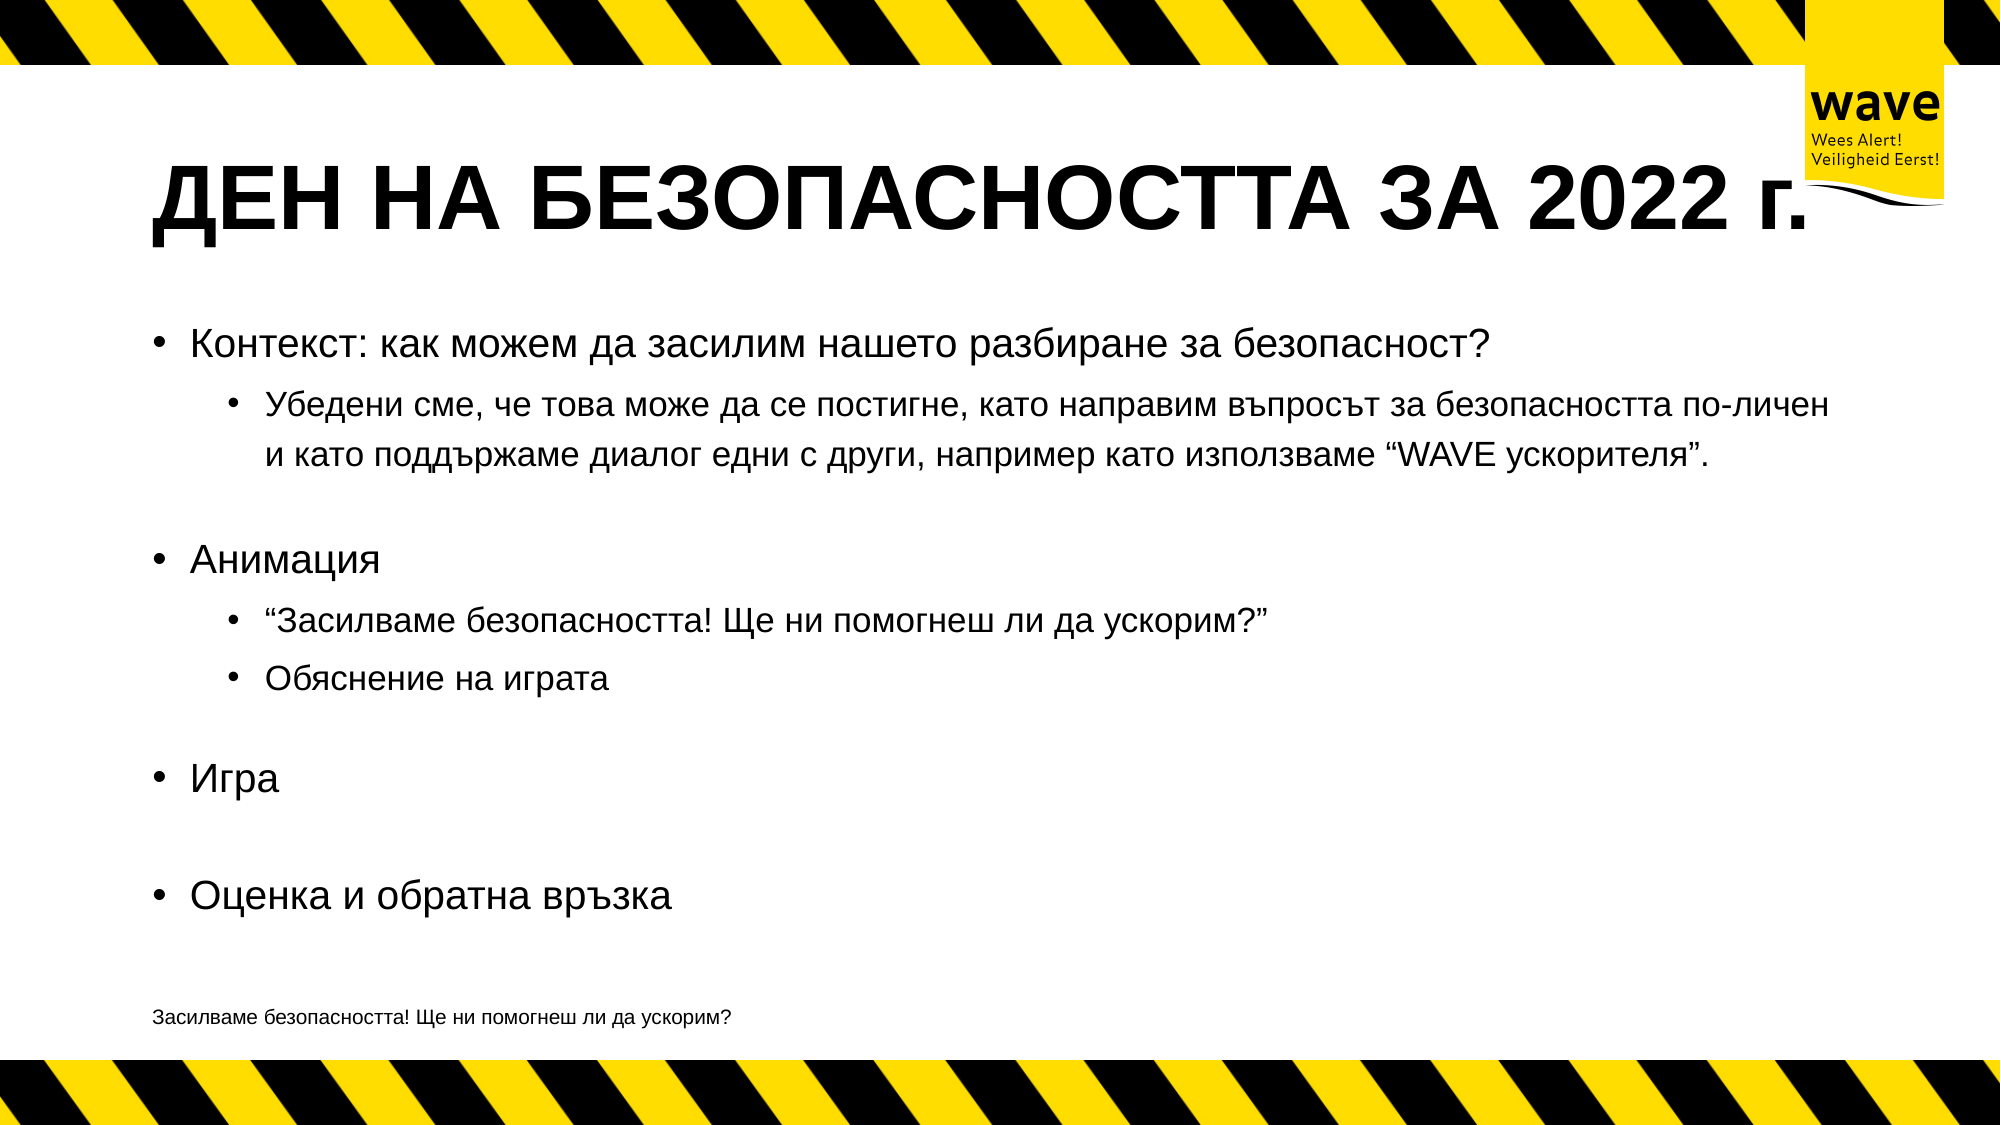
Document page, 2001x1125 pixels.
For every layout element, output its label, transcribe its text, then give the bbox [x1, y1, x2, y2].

list Контекст: как можем да засилим нашето разбиране за безопасност? Убедени сме, че това може да се постигне, като направим въпросът за безопасността по-личен и като поддържаме диалог едни с други, например като използваме “WAVE ускорителя”. Анимация “Засилваме безопасността! Ще ни помогнеш ли да ускорим?” Обяснение на играта Игра Оценка и обратна връзка [137, 299, 1863, 967]
title ДЕН НА БЕЗОПАСНОСТТА ЗА 2022 г. [137, 121, 1863, 278]
text_box Засилваме безопасността! Ще ни помогнеш ли да ускорим? [137, 996, 825, 1033]
picture [0, 1060, 2000, 1125]
picture [0, 0, 2000, 206]
